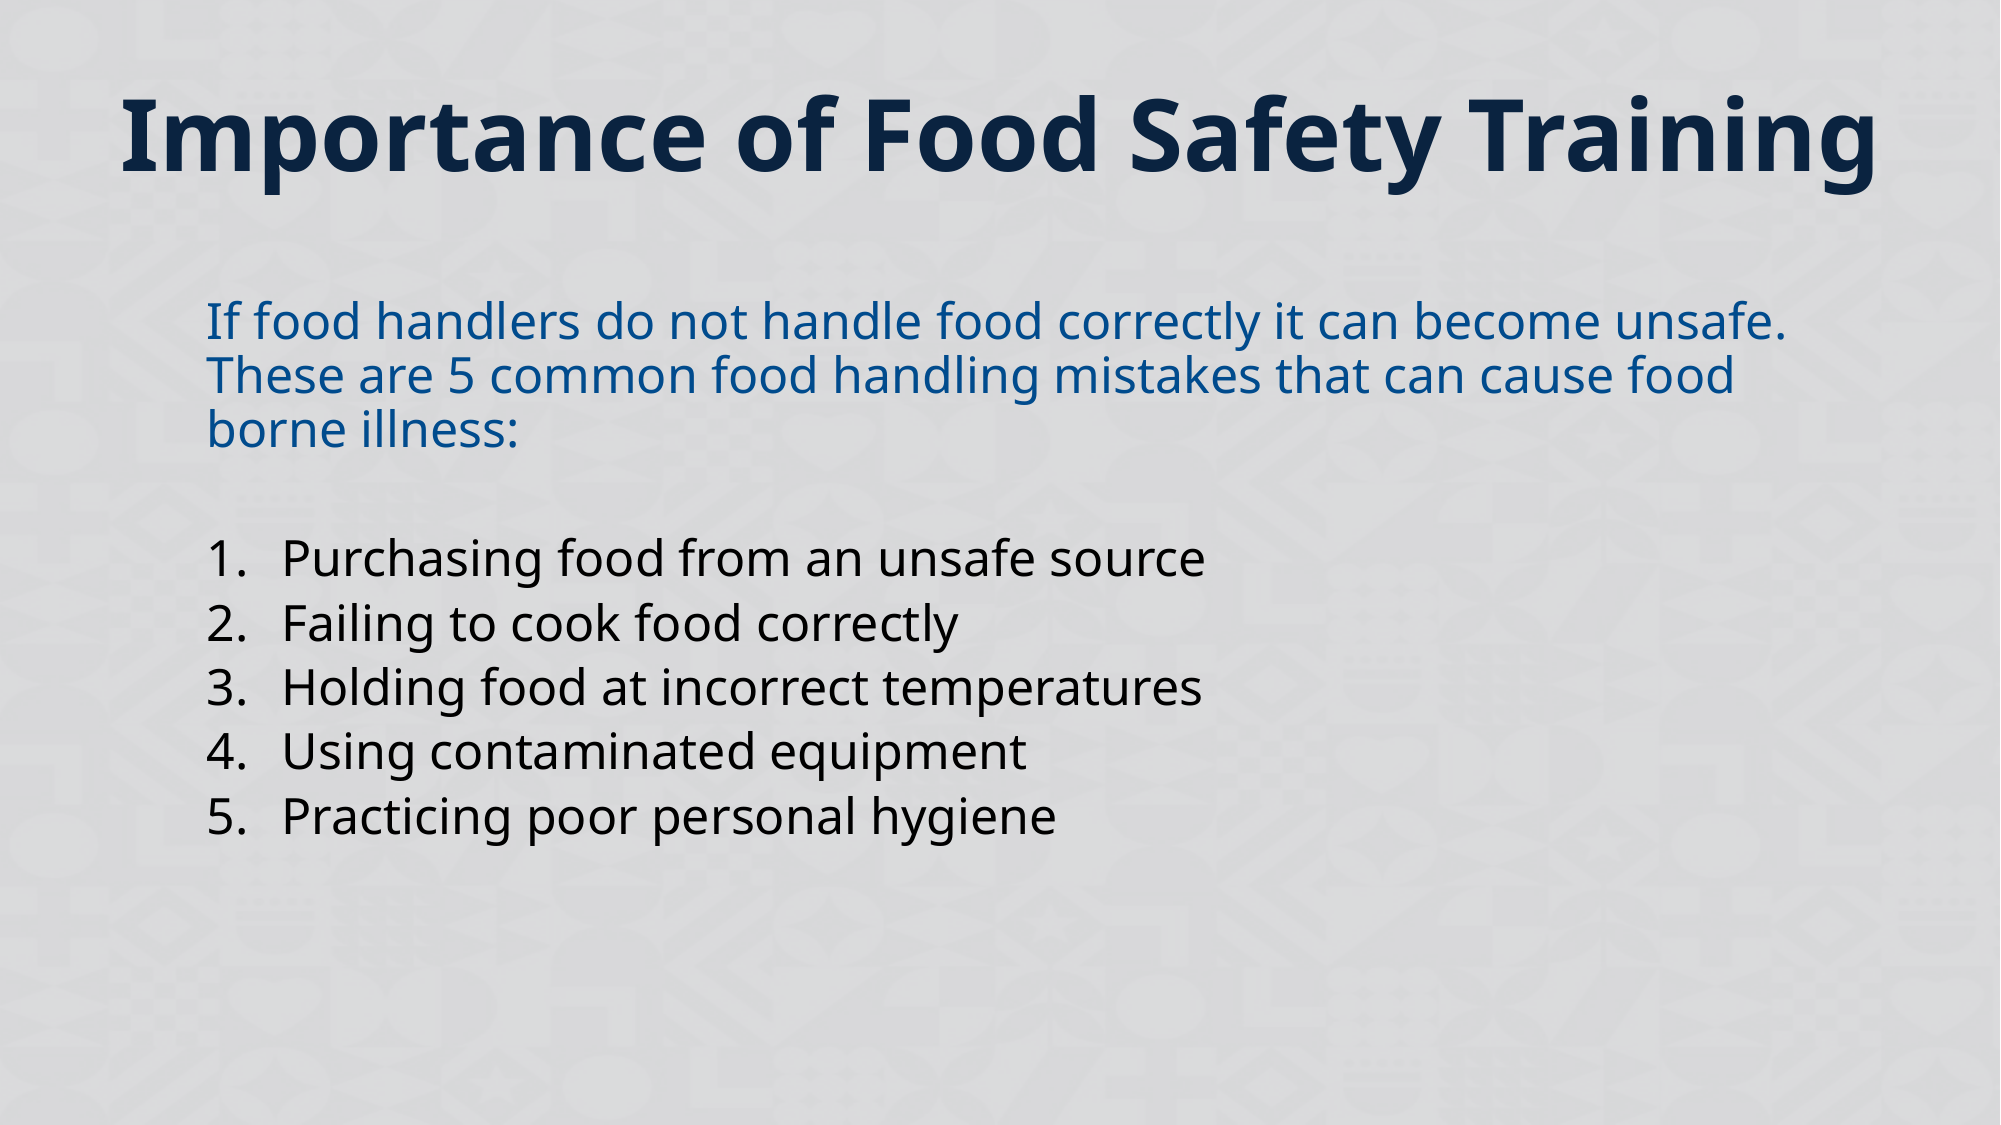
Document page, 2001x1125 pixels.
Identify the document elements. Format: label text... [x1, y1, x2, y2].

title Importance of Food Safety Training [101, 33, 1902, 245]
list If food handlers do not handle food correctly it can become unsafe. These are 5 common food handling mistakes that can cause food borne illness: Purchasing food from an unsafe source Failing to cook food correctly Holding food at incorrect temperatures Using contaminated equipment Practicing poor personal hygiene [116, 289, 1875, 1047]
